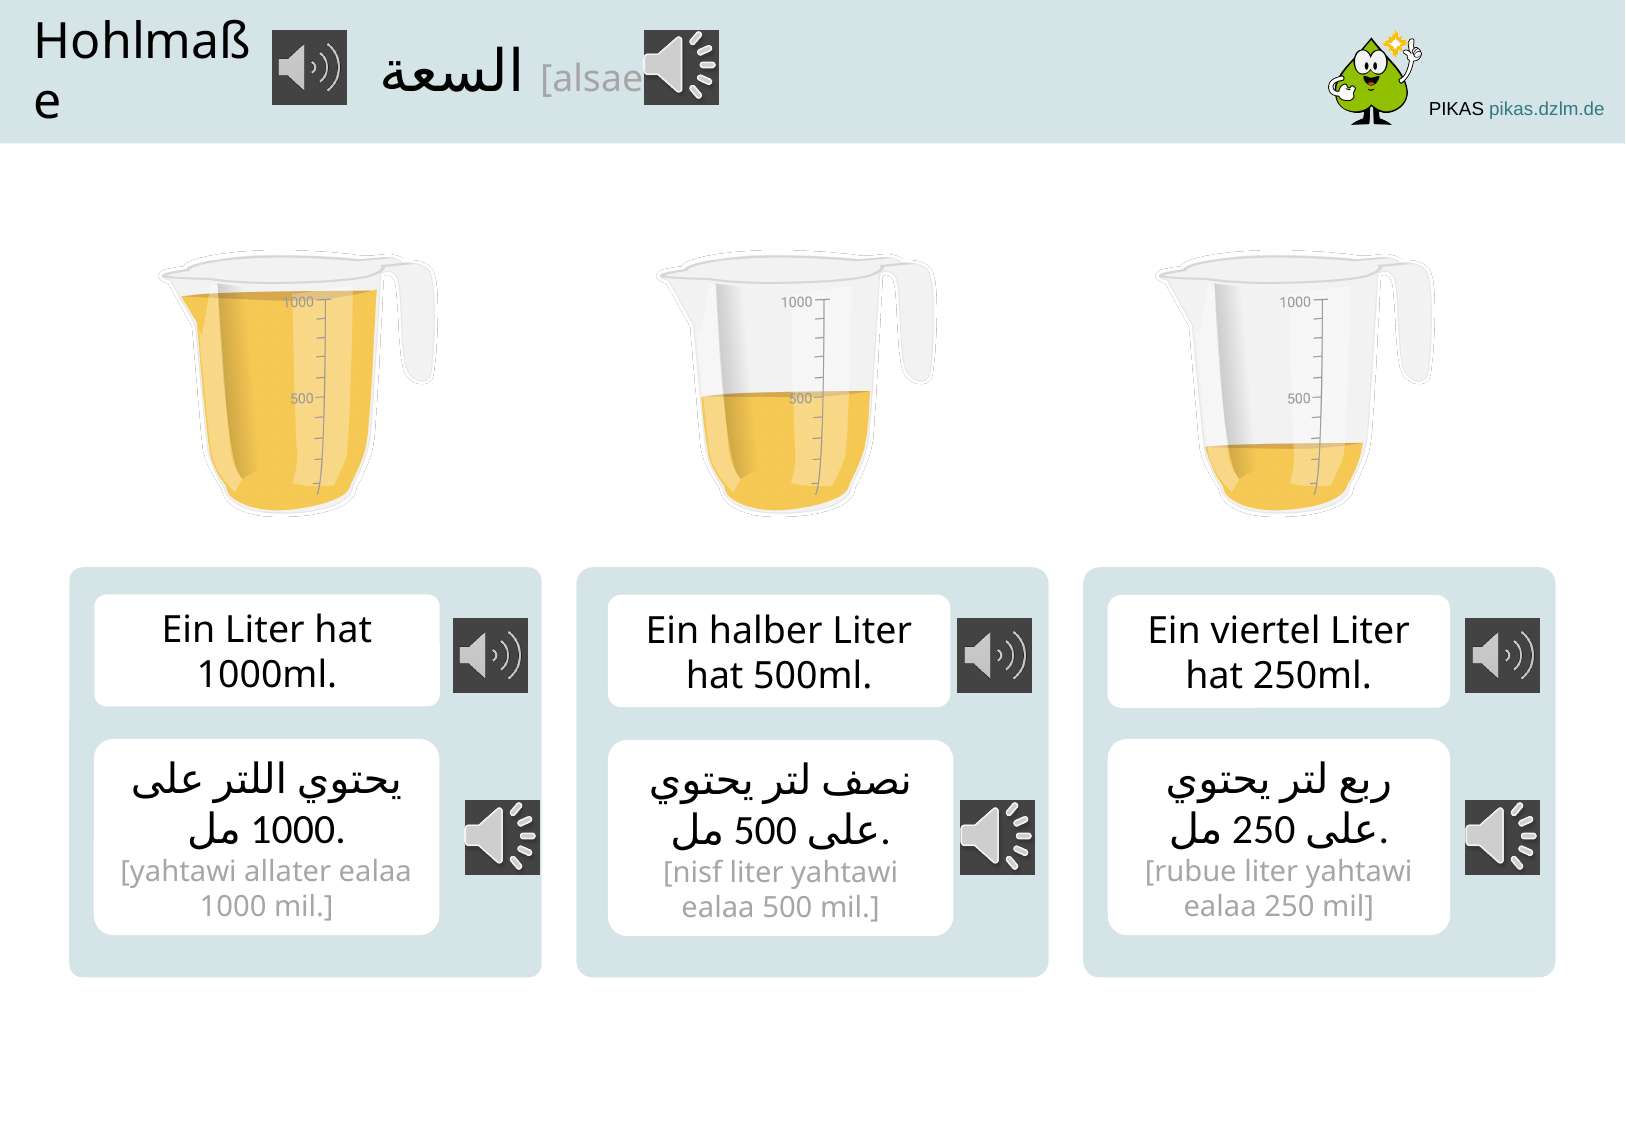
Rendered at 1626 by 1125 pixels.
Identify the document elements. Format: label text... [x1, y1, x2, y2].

picture [1155, 250, 1435, 517]
picture [1464, 616, 1542, 694]
picture [643, 28, 720, 106]
text_box [1082, 566, 1557, 979]
text_box [47, 66, 692, 158]
picture [959, 799, 1037, 877]
picture [1464, 799, 1542, 877]
text_box السعة [alsaea] [368, 23, 913, 114]
picture [656, 250, 937, 517]
picture [270, 28, 348, 106]
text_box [93, 594, 440, 937]
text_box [607, 594, 1451, 938]
text_box Hohlmaße [23, 23, 277, 114]
text_box [575, 566, 1050, 979]
picture [1328, 26, 1422, 125]
picture [158, 250, 438, 517]
picture [956, 616, 1034, 694]
picture [451, 616, 529, 694]
text_box [68, 566, 543, 979]
picture [463, 799, 541, 877]
